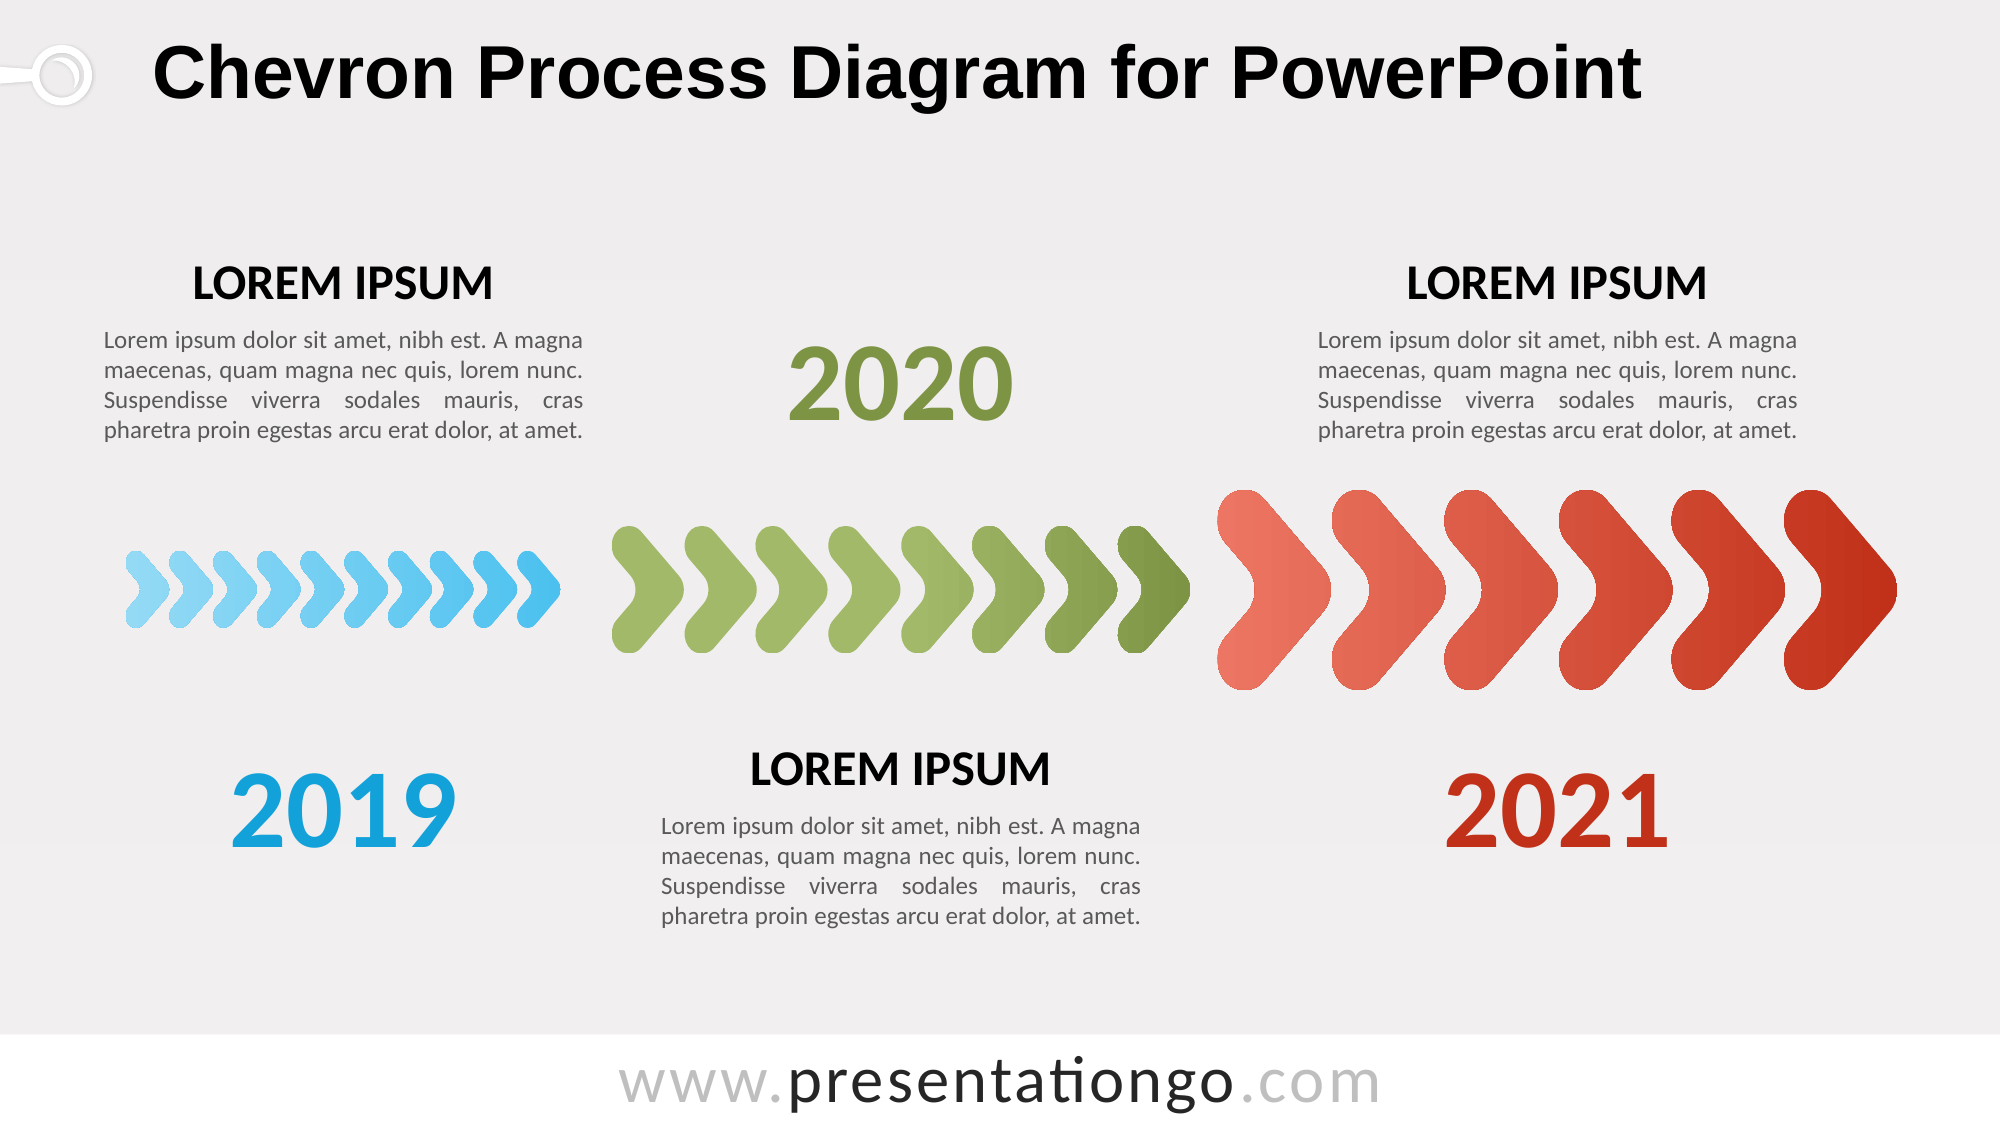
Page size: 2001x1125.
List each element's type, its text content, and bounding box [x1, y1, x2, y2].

text_box [300, 551, 345, 628]
text_box [1045, 526, 1118, 654]
text_box [684, 526, 757, 654]
text_box [1117, 526, 1191, 654]
text_box [828, 526, 901, 654]
text_box [901, 526, 974, 654]
text_box [257, 551, 301, 628]
text_box [1217, 490, 1331, 690]
text_box [611, 526, 684, 654]
text_box [169, 551, 213, 628]
text_box [213, 551, 257, 628]
text_box [1444, 490, 1558, 690]
text_box [344, 551, 388, 628]
text_box [473, 551, 518, 628]
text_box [102, 240, 585, 453]
text_box [755, 526, 828, 654]
text_box [125, 551, 170, 628]
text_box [1316, 240, 1799, 453]
text_box [1671, 490, 1785, 690]
text_box [1784, 490, 1898, 690]
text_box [659, 727, 1142, 940]
text_box 2020 [772, 301, 1030, 451]
text_box [1559, 490, 1673, 690]
title Chevron Process Diagram for PowerPoint [137, 26, 1863, 148]
text_box 2019 [214, 727, 473, 878]
text_box [972, 526, 1045, 654]
text_box [517, 551, 561, 628]
text_box [429, 551, 474, 628]
text_box [1332, 490, 1446, 690]
text_box 2021 [1428, 727, 1687, 878]
text_box [388, 551, 432, 628]
